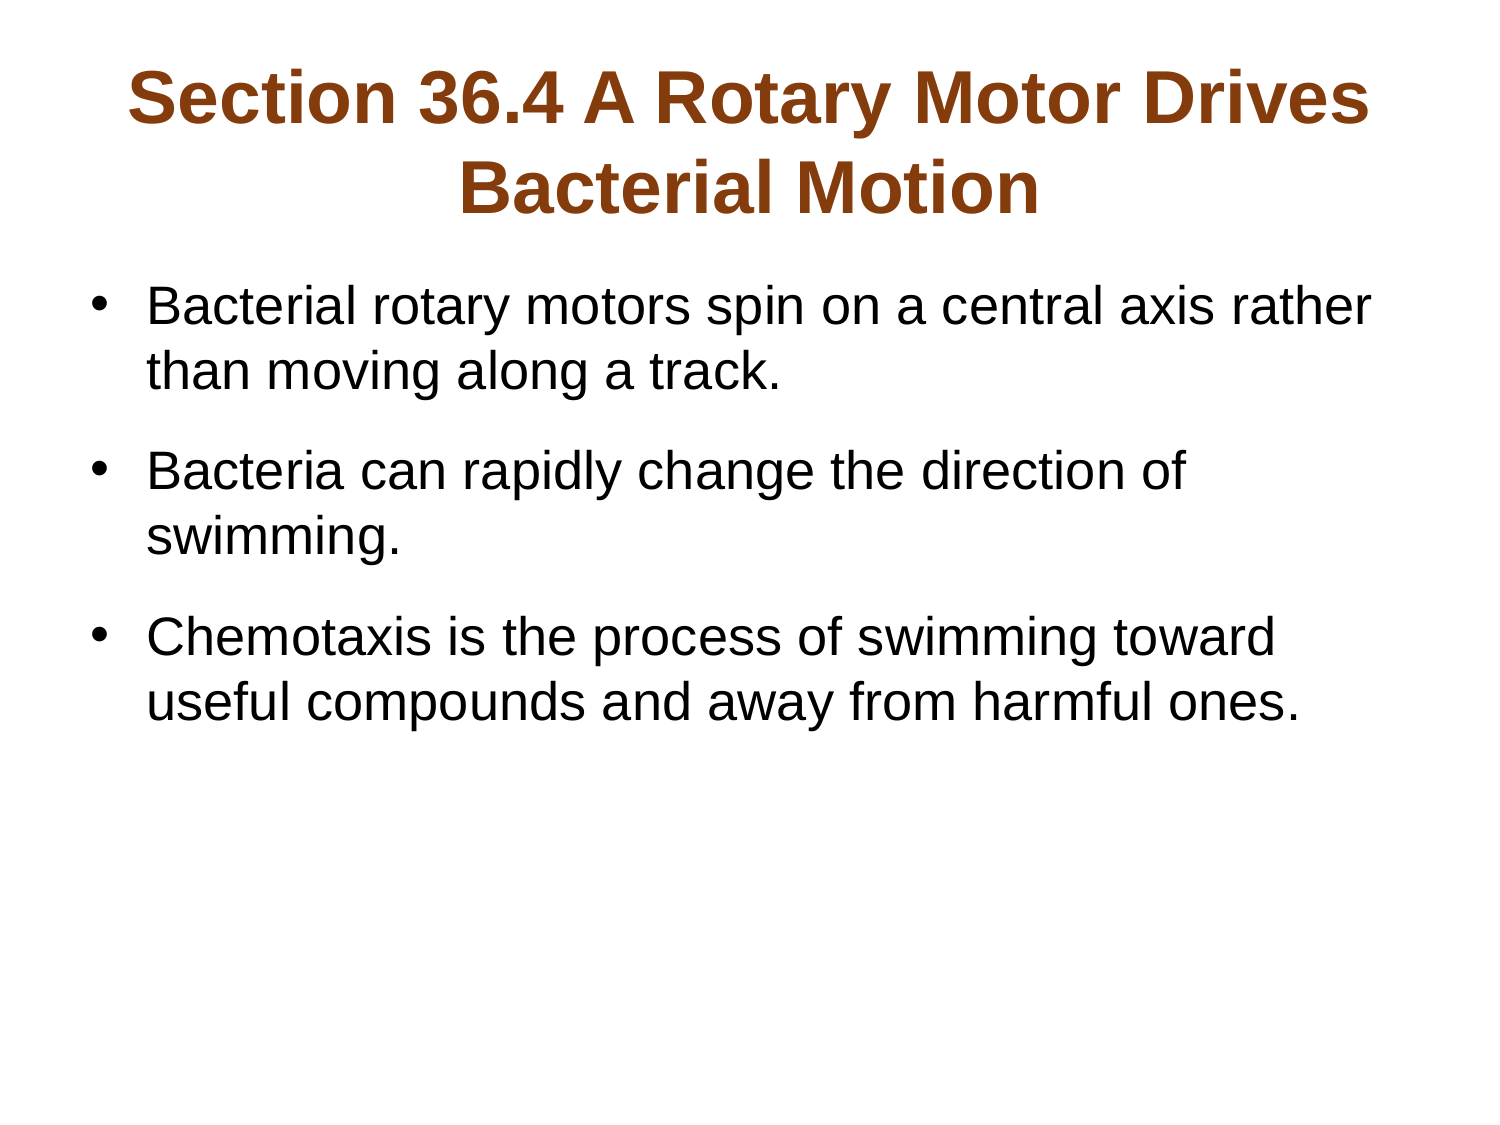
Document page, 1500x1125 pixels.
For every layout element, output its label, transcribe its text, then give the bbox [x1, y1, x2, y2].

title Section 36.4 A Rotary Motor Drives Bacterial Motion [75, 45, 1425, 233]
list Bacterial rotary motors spin on a central axis rather than moving along a track. Bacteria can rapidly change the direction of swimming. Chemotaxis is the process of swimming toward useful compounds and away from harmful ones. [75, 262, 1425, 1084]
